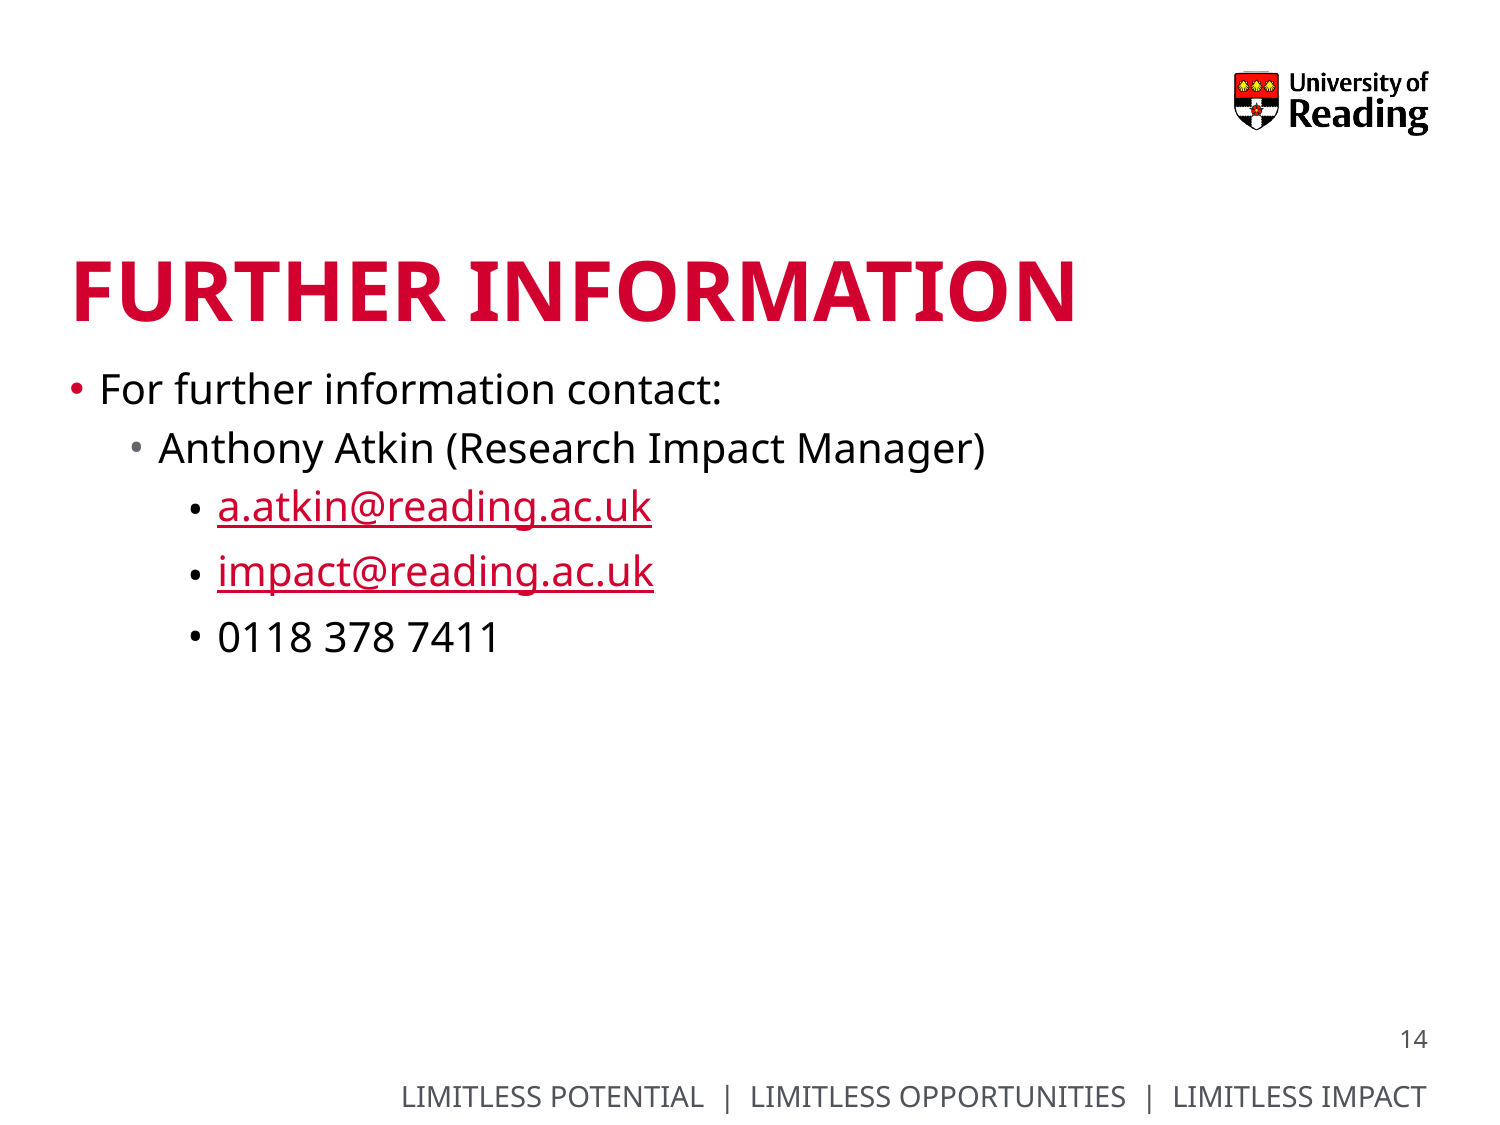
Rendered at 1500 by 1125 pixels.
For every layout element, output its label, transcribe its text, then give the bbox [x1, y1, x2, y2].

picture [1234, 71, 1429, 136]
title Further Information [69, 202, 1428, 339]
slide_number 14 [1316, 1023, 1428, 1065]
list For further information contact: Anthony Atkin (Research Impact Manager) a.atkin@reading.ac.uk impact@reading.ac.uk 0118 378 7411 [69, 363, 1428, 1013]
